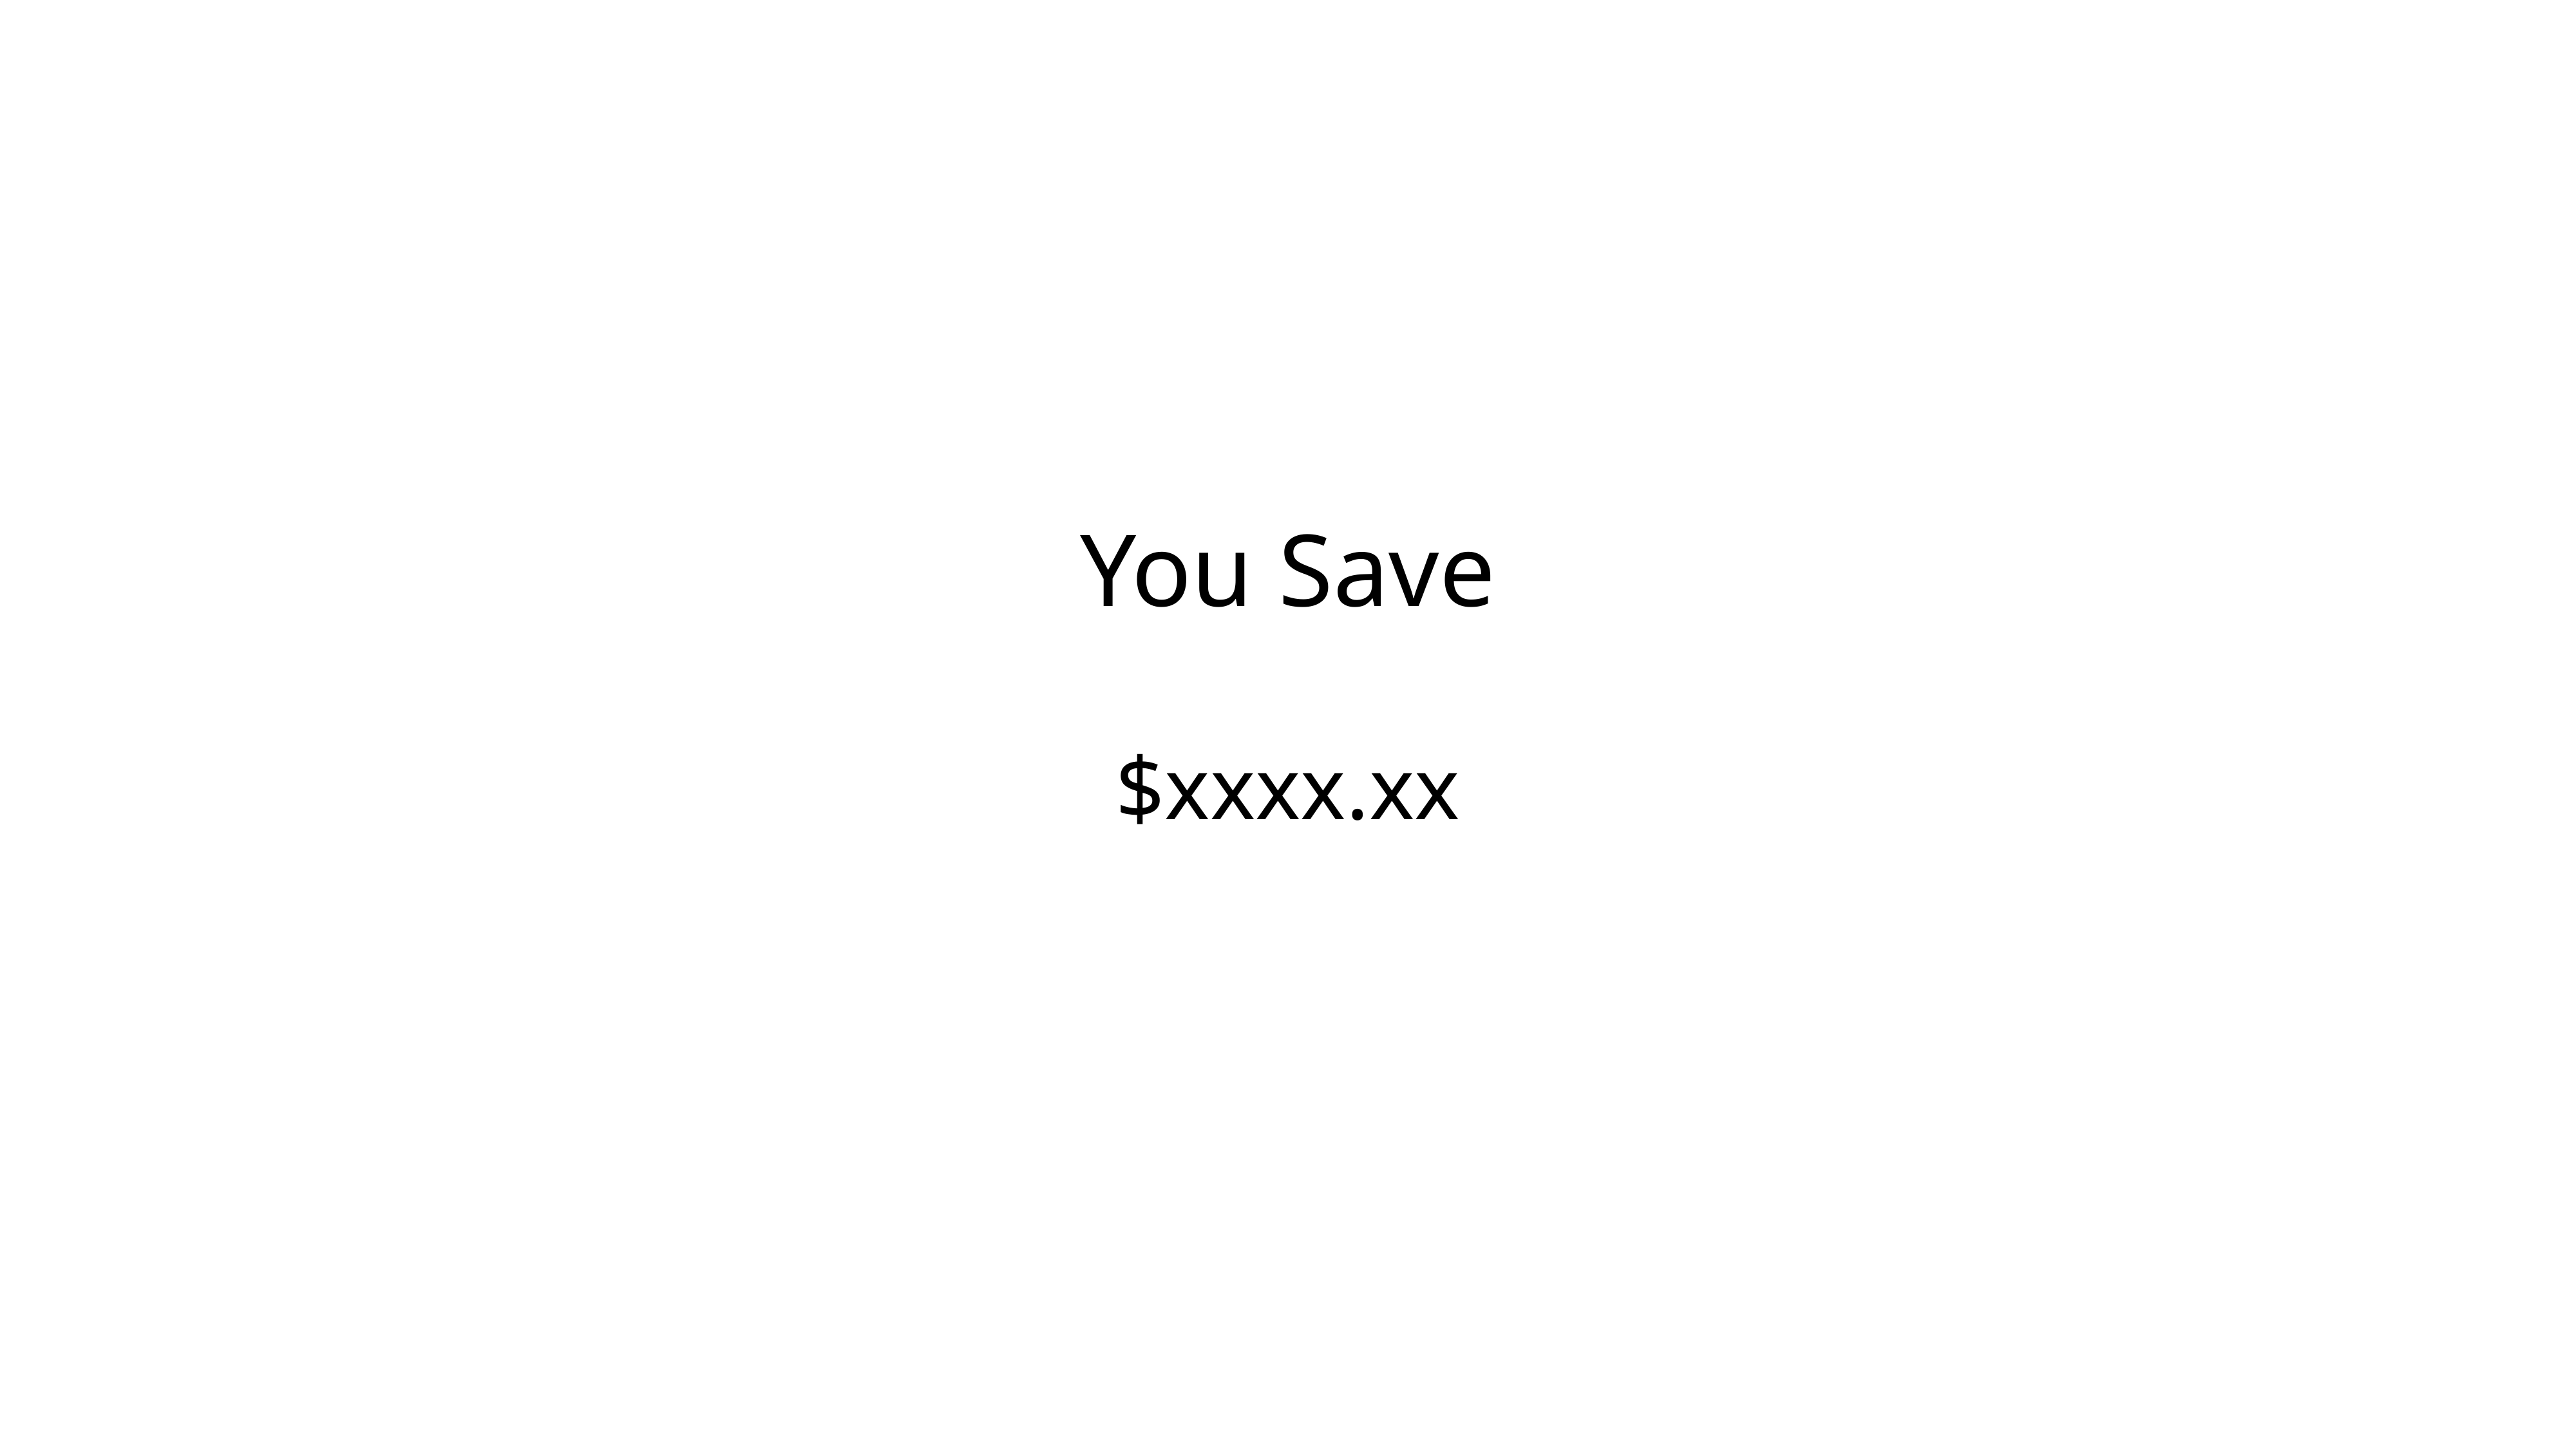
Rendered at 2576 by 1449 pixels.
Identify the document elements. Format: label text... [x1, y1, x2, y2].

text_box You Save [1037, 507, 1539, 627]
text_box $xxxx.xx [1110, 727, 1466, 842]
